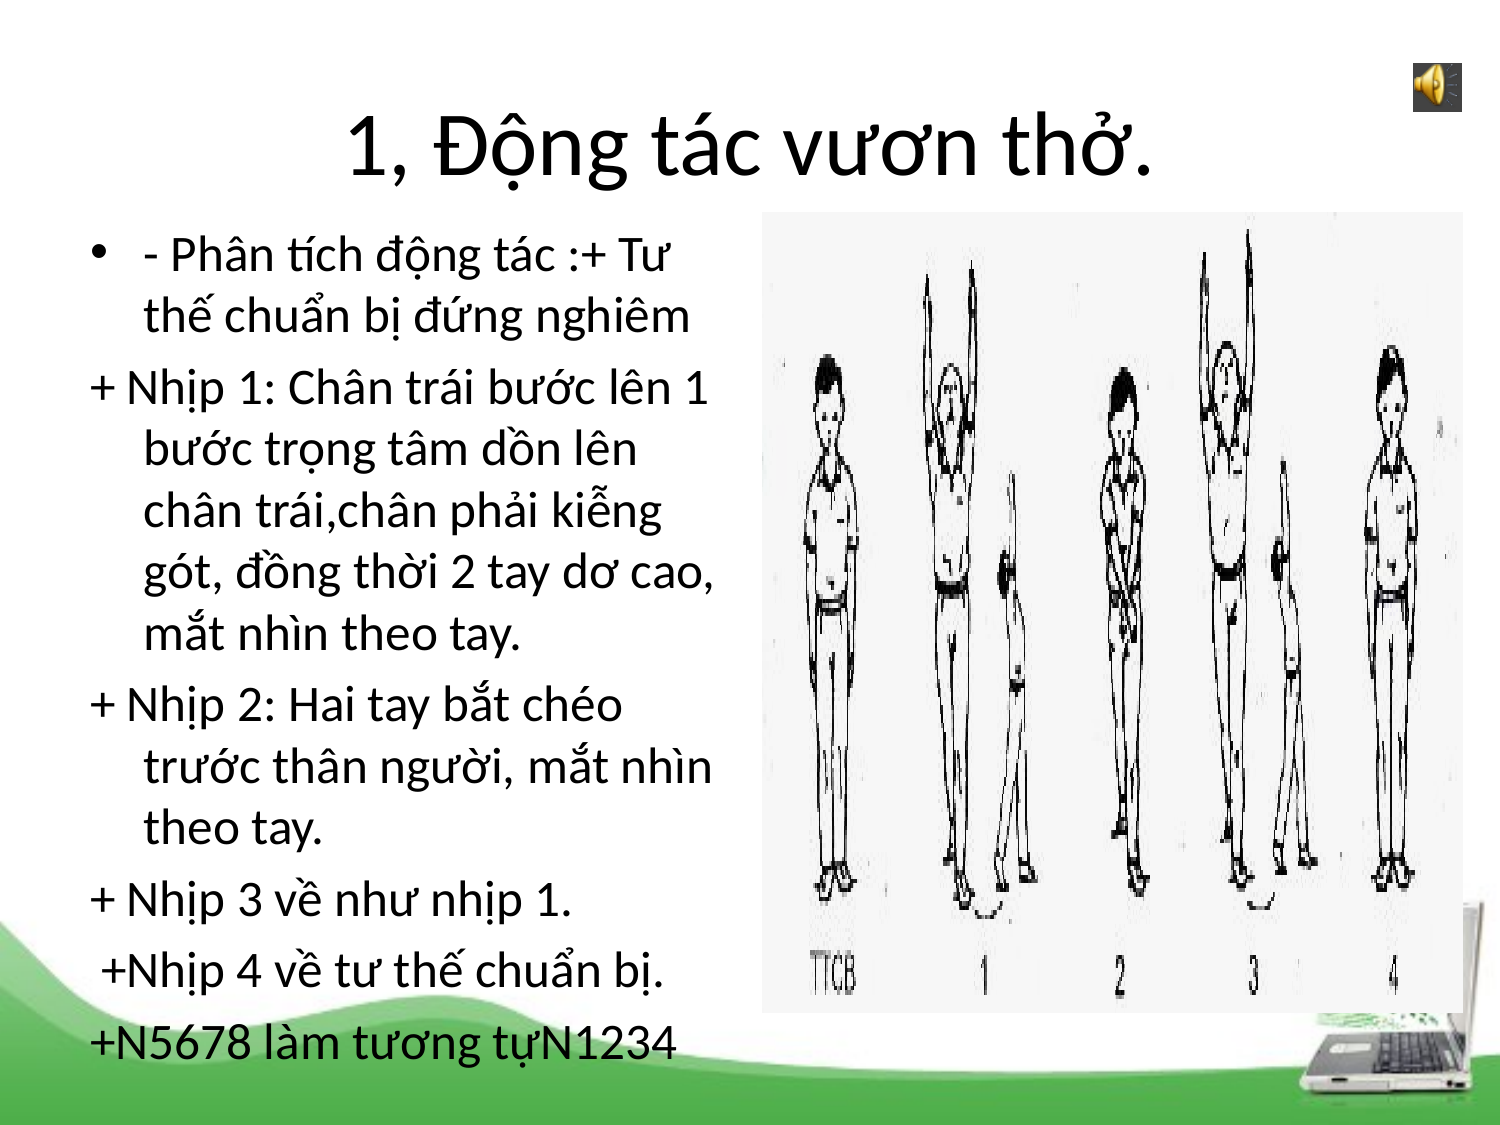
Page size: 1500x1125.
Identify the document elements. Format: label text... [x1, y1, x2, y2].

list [762, 212, 1463, 1013]
title 1, Động tác vươn thở. [75, 45, 1425, 233]
list - Phân tích động tác :+ Tư thế chuẩn bị đứng nghiêm + Nhịp 1: Chân trái bước lên 1 bước trọng tâm dồn lên chân trái,chân phải kiễng gót, đồng thời 2 tay dơ cao, mắt nhìn theo tay. + Nhịp 2: Hai tay bắt chéo trước thân người, mắt nhìn theo tay. + Nhịp 3 về như nhịp 1. +Nhịp 4 về tư thế chuẩn bị. +N5678 làm tương tựN1234 [75, 212, 738, 1088]
picture [0, 0, 1500, 1125]
